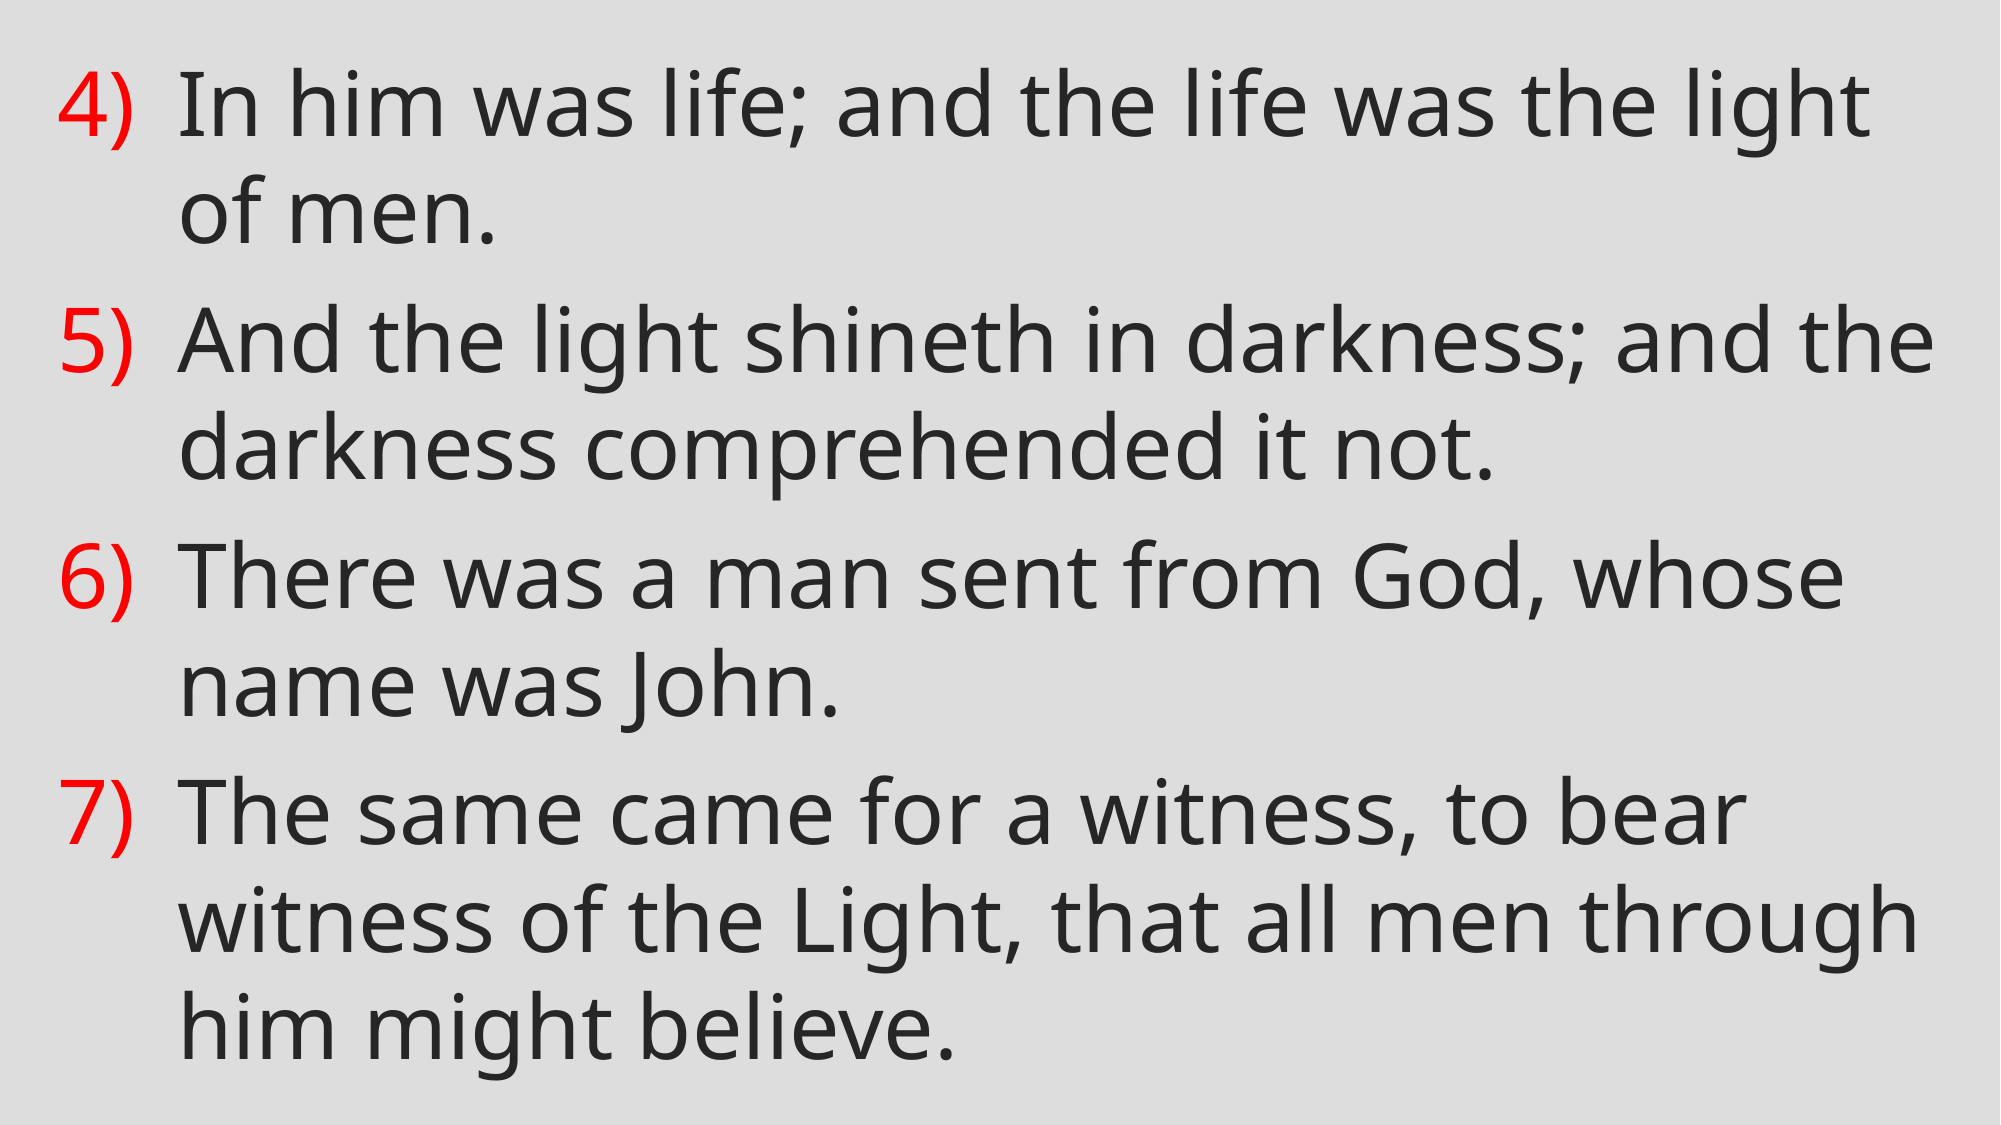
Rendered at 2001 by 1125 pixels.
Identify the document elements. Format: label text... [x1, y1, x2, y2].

list In him was life; and the life was the light of men. And the light shineth in darkness; and the darkness comprehended it not. There was a man sent from God, whose name was John. The same came for a witness, to bear witness of the Light, that all men through him might believe. [42, 38, 1959, 1088]
